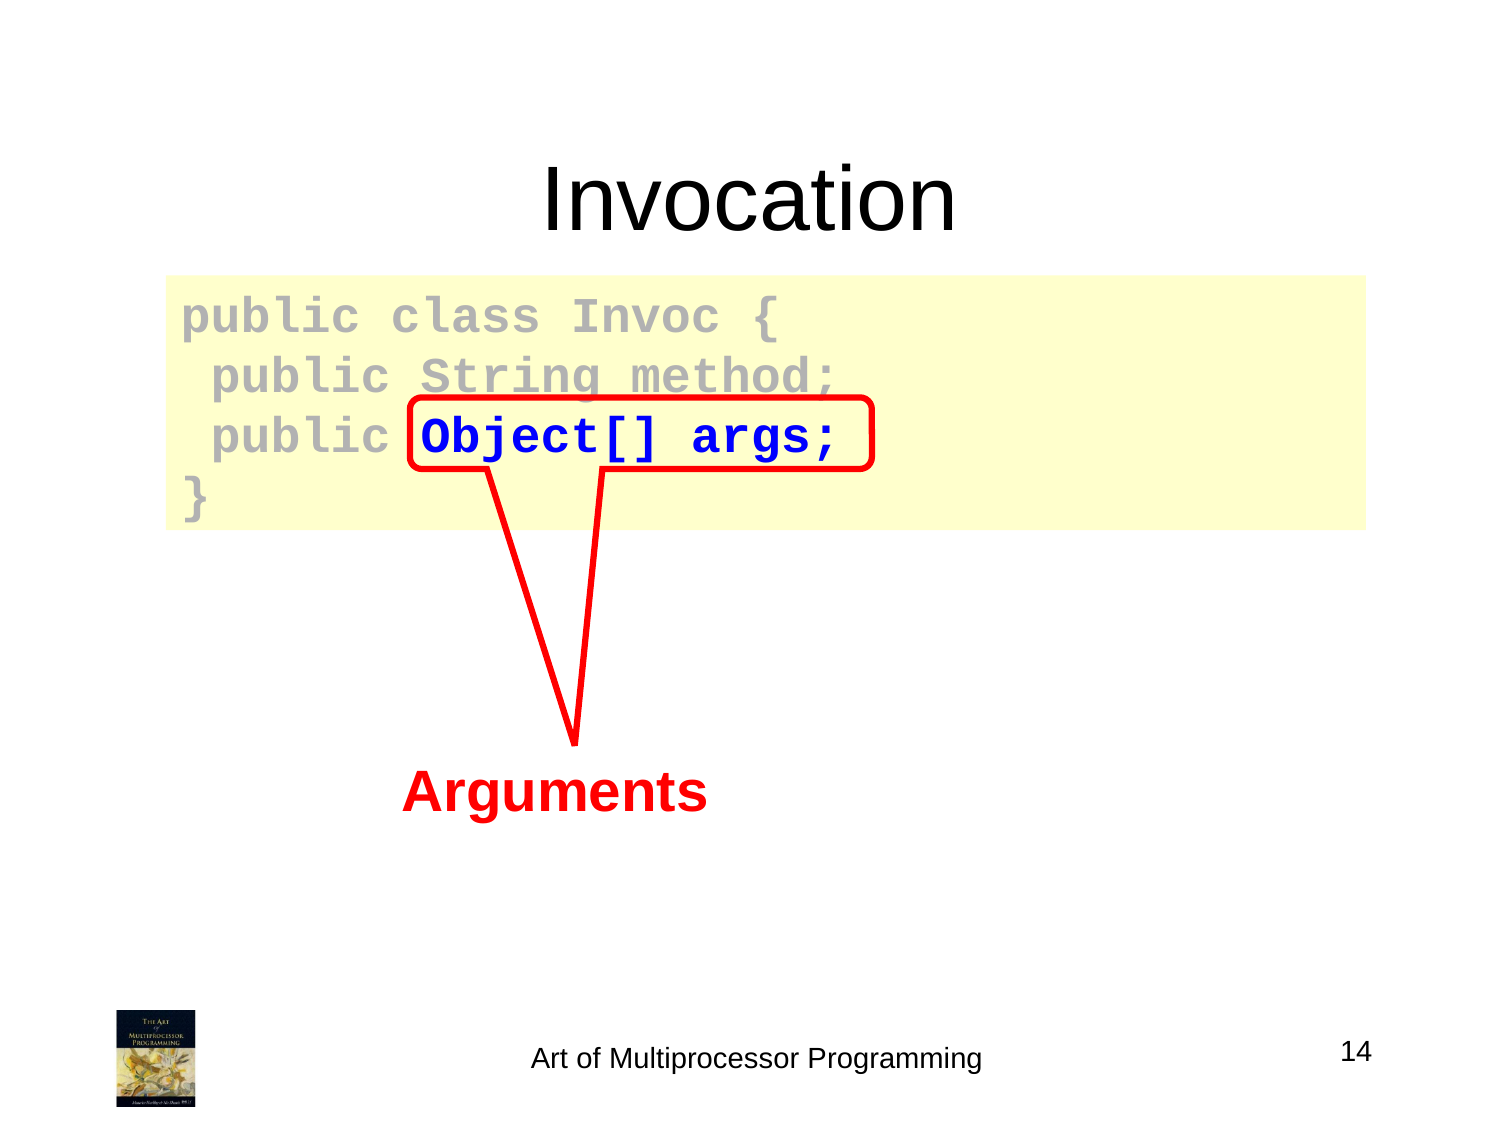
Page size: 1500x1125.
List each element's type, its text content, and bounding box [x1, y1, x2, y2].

picture [107, 1010, 204, 1107]
title Invocation [112, 99, 1388, 288]
text_box public class Invoc { public String method; public Object[] args; } [165, 275, 1366, 531]
text_box [409, 397, 872, 745]
slide_number 14 [1074, 1024, 1388, 1101]
footer Art of Multiprocessor Programming [484, 1031, 1030, 1107]
text_box Arguments [130, 745, 980, 831]
